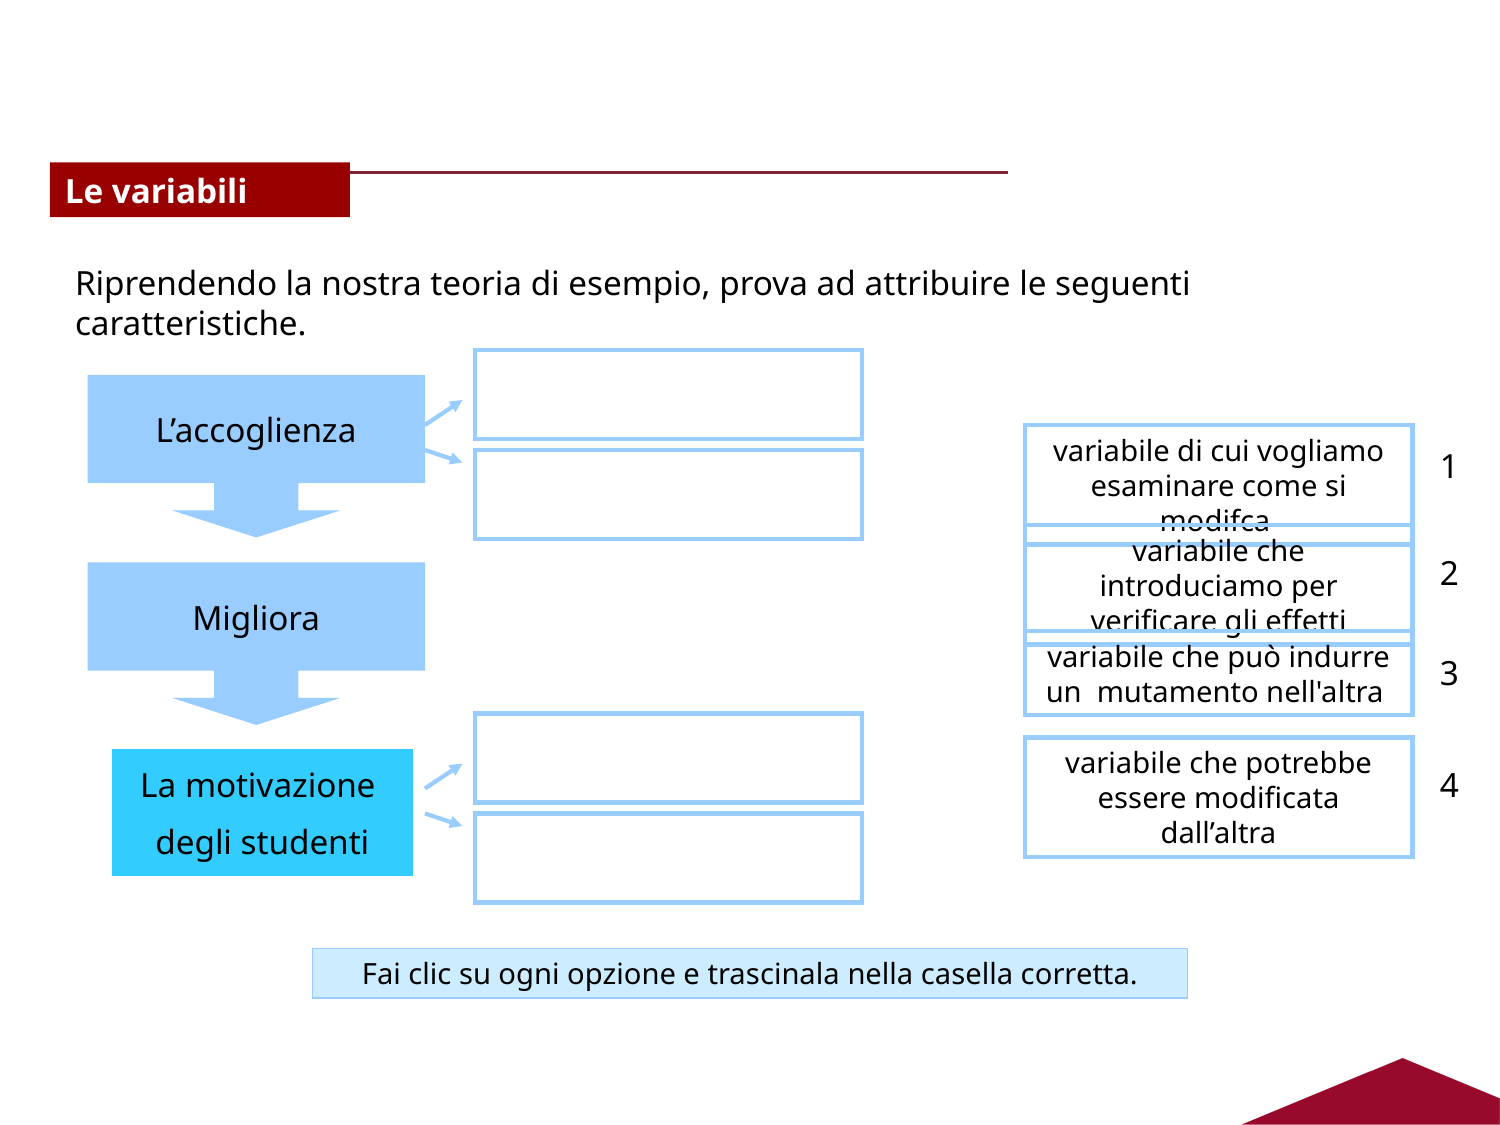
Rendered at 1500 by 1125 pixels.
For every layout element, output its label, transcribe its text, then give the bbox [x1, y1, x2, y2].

text_box [474, 449, 863, 539]
text_box [474, 349, 863, 439]
text_box variabile che può indurre un mutamento nell'altra [1024, 630, 1413, 716]
text_box Le variabili [49, 162, 350, 218]
text_box [474, 813, 863, 903]
text_box [424, 399, 463, 426]
picture [1241, 1058, 1500, 1125]
text_box [474, 713, 863, 803]
text_box variabile che introduciamo per verificare gli effetti [1024, 524, 1413, 630]
text_box 4 [1425, 757, 1475, 812]
text_box 2 [1425, 544, 1475, 600]
text_box 1 [1425, 437, 1475, 493]
text_box Migliora [87, 562, 426, 725]
text_box La motivazione degli studenti [112, 750, 413, 875]
text_box variabile che potrebbe essere modificata dall’altra [1024, 737, 1413, 858]
text_box 3 [1425, 644, 1475, 700]
text_box Fai clic su ogni opzione e trascinala nella casella corretta. [312, 948, 1188, 999]
text_box [424, 763, 463, 789]
text_box [424, 449, 463, 465]
text_box variabile di cui vogliamo esaminare come si modifca [1024, 424, 1413, 524]
text_box Riprendendo la nostra teoria di esempio, prova ad attribuire le seguenti caratteristiche. [75, 262, 1388, 343]
text_box [424, 813, 463, 828]
text_box L’accoglienza [87, 374, 426, 538]
